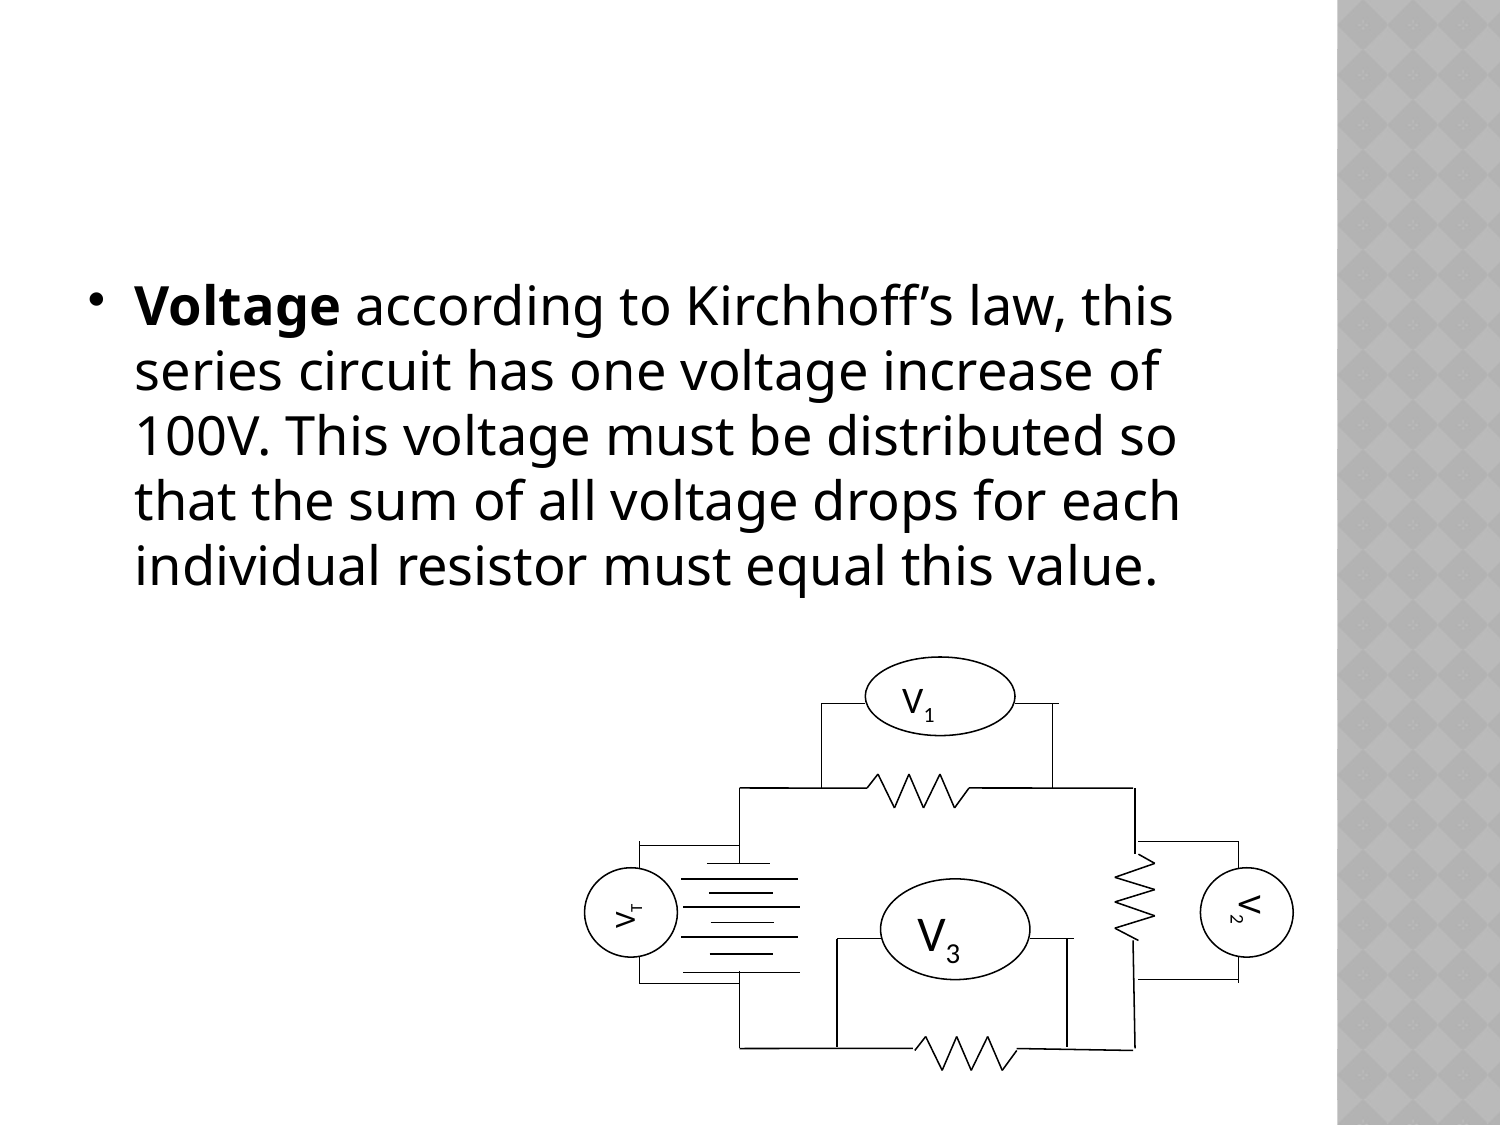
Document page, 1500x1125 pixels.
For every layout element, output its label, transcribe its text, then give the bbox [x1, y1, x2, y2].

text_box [584, 656, 1294, 1071]
list Voltage according to Kirchhoff’s law, this series circuit has one voltage increase of 100V. This voltage must be distributed so that the sum of all voltage drops for each individual resistor must equal this value. [75, 264, 1263, 1059]
